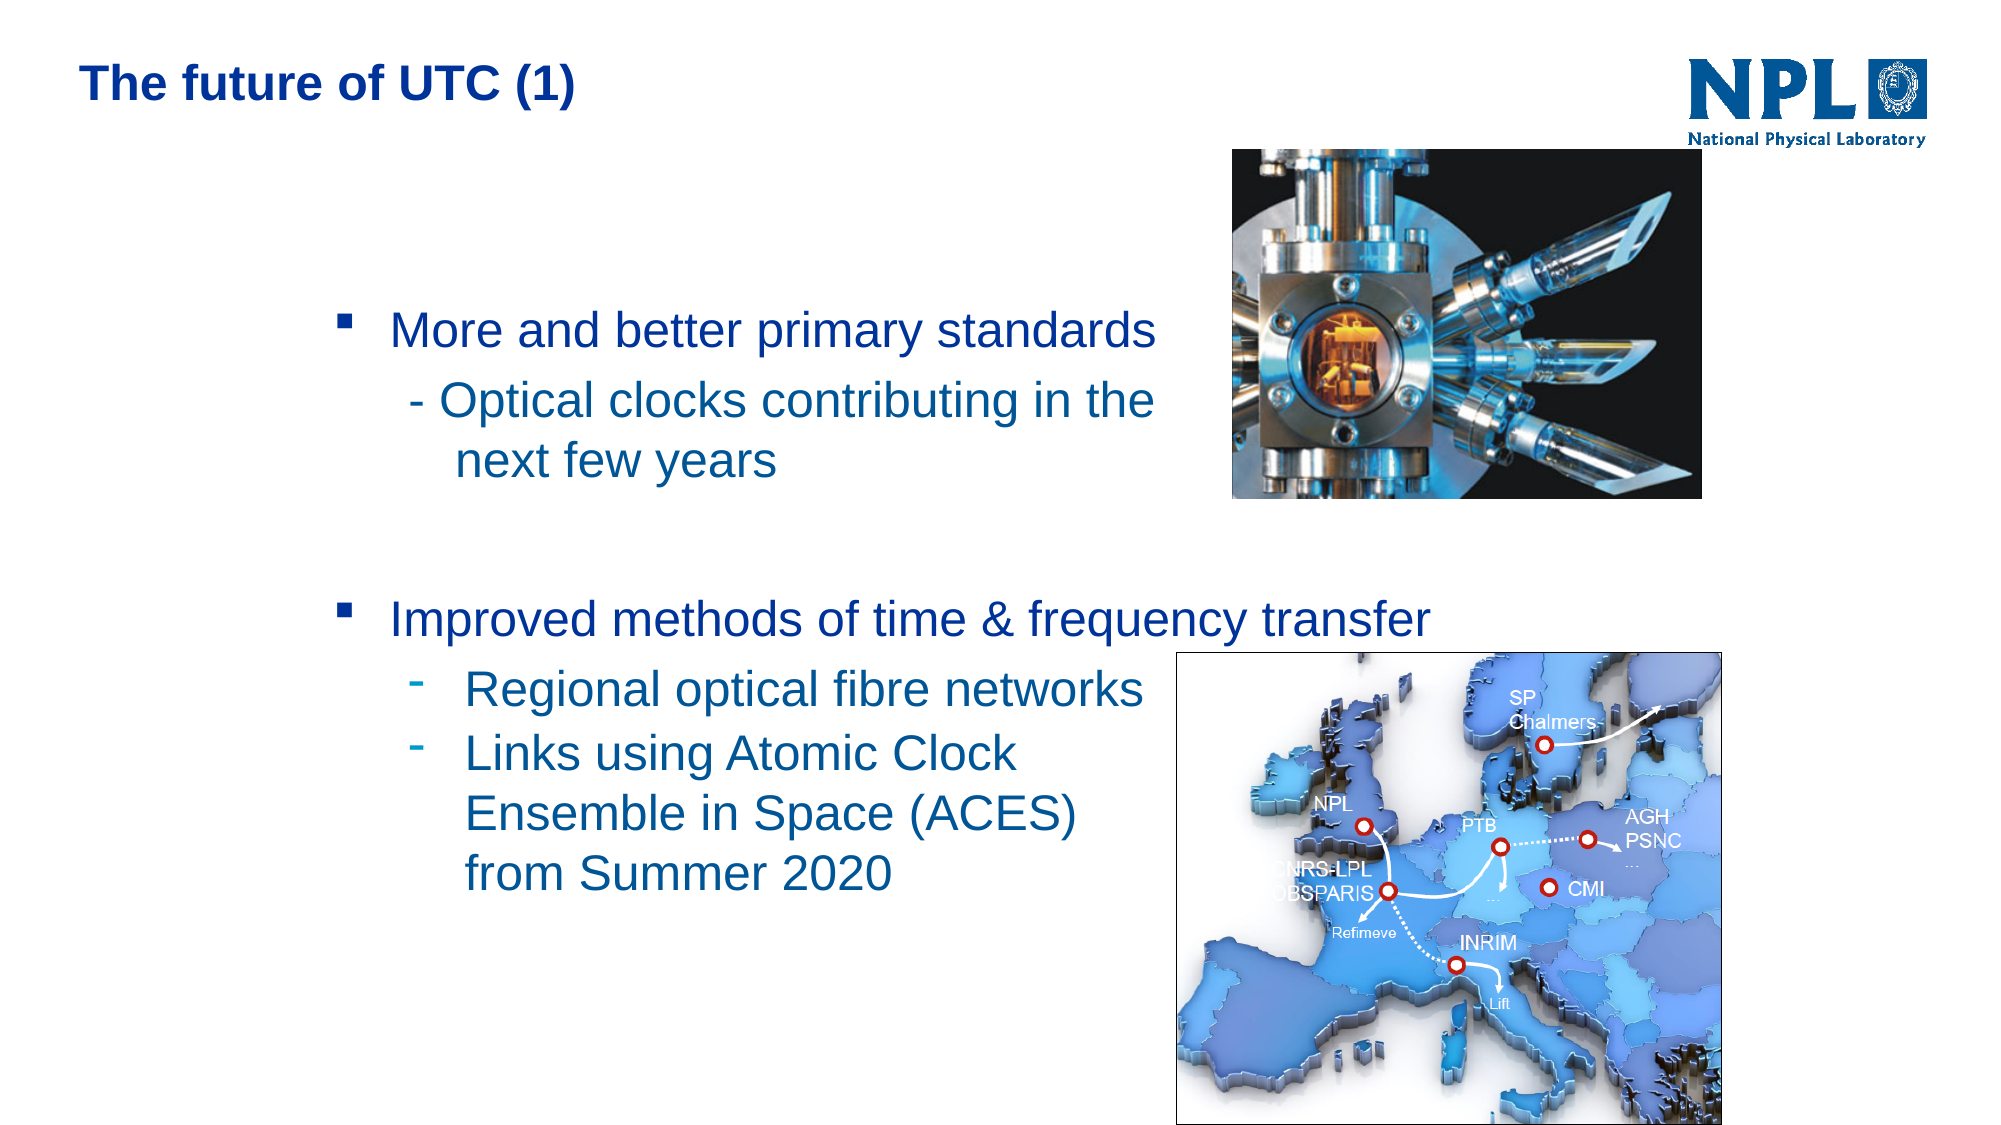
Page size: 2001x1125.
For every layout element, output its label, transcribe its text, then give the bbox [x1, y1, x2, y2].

picture [1688, 59, 1927, 148]
text_box Improved methods of time & frequency transfer Regional optical fibre networks [318, 578, 1594, 713]
text_box Links using Atomic Clock Ensemble in Space (ACES) from Summer 2020 [318, 713, 1170, 994]
text_box More and better primary standards - Optical clocks contributing in the next few years [318, 289, 1177, 438]
picture [1176, 652, 1722, 1125]
picture [1232, 149, 1702, 499]
text_box The future of UTC (1) [64, 42, 1552, 231]
